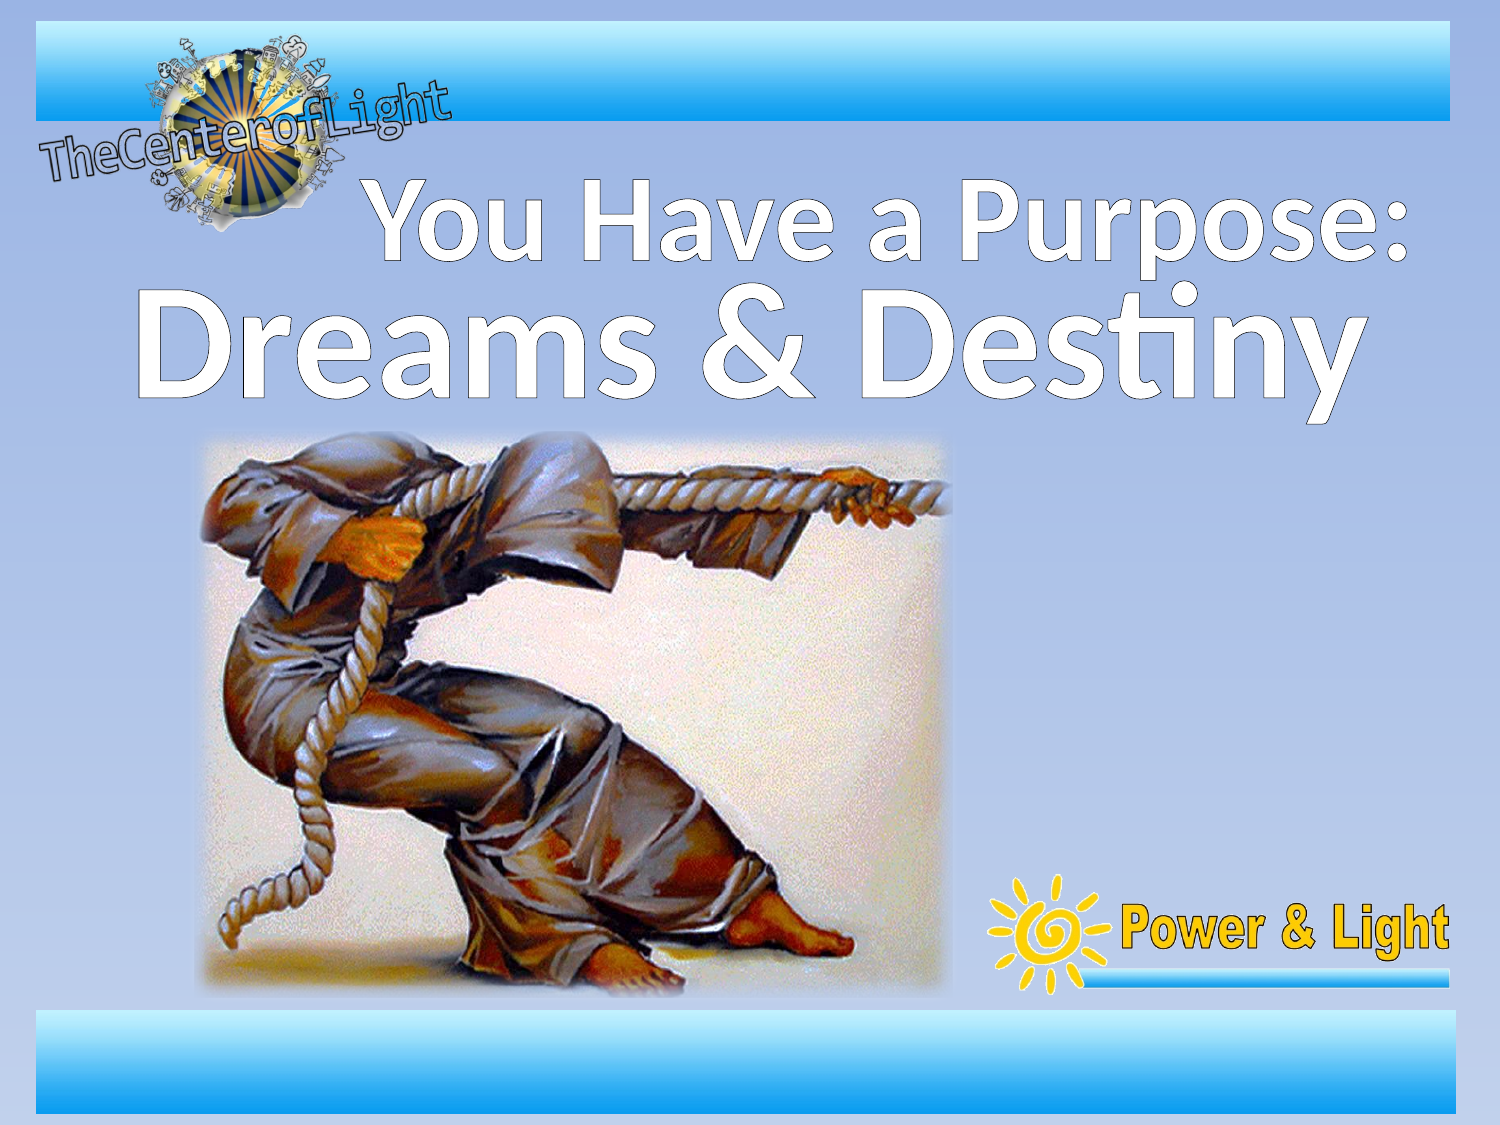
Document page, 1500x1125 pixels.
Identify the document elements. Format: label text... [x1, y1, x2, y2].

picture [25, 0, 1450, 257]
text_box You Have a Purpose: [312, 95, 1463, 325]
picture [987, 874, 1451, 995]
picture [36, 1010, 1456, 1114]
text_box Dreams & Destiny [74, 235, 1425, 463]
picture [187, 424, 959, 1004]
